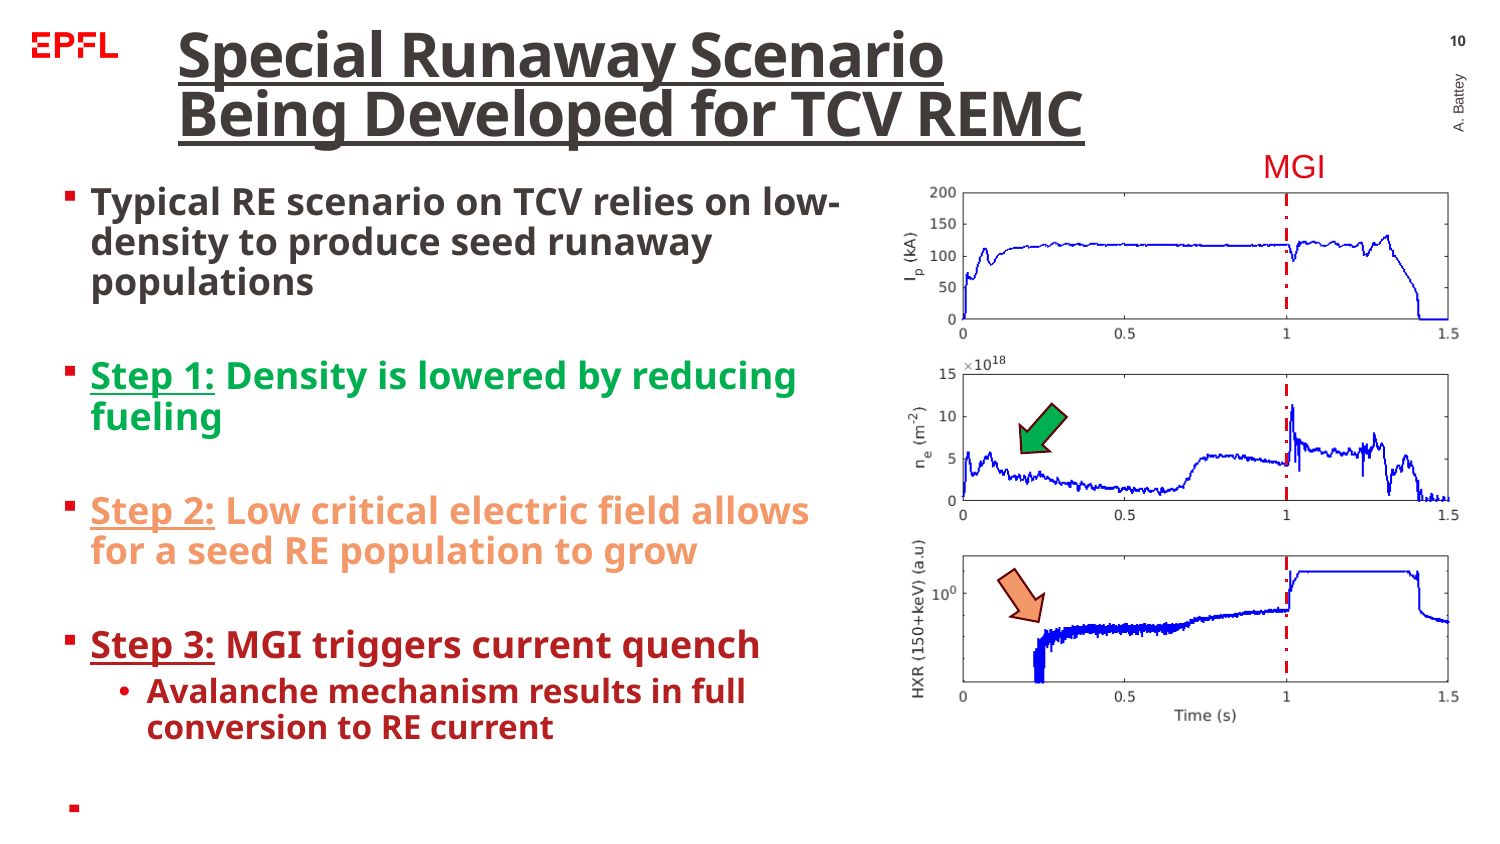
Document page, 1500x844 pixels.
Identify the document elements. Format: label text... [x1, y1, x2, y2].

list Typical RE scenario on TCV relies on low-density to produce seed runaway populations Step 1: Density is lowered by reducing fueling Step 2: Low critical electric field allows for a seed RE population to grow Step 3: MGI triggers current quench Avalanche mechanism results in full conversion to RE current [32, 175, 861, 787]
slide_number 10 [1415, 32, 1500, 58]
picture [21, 21, 129, 69]
text_box MGI [1247, 138, 1341, 174]
picture [897, 174, 1468, 728]
footer A. Battey [1415, 58, 1500, 641]
title Special Runaway Scenario Being Developed for TCV REMC [148, 29, 1132, 206]
